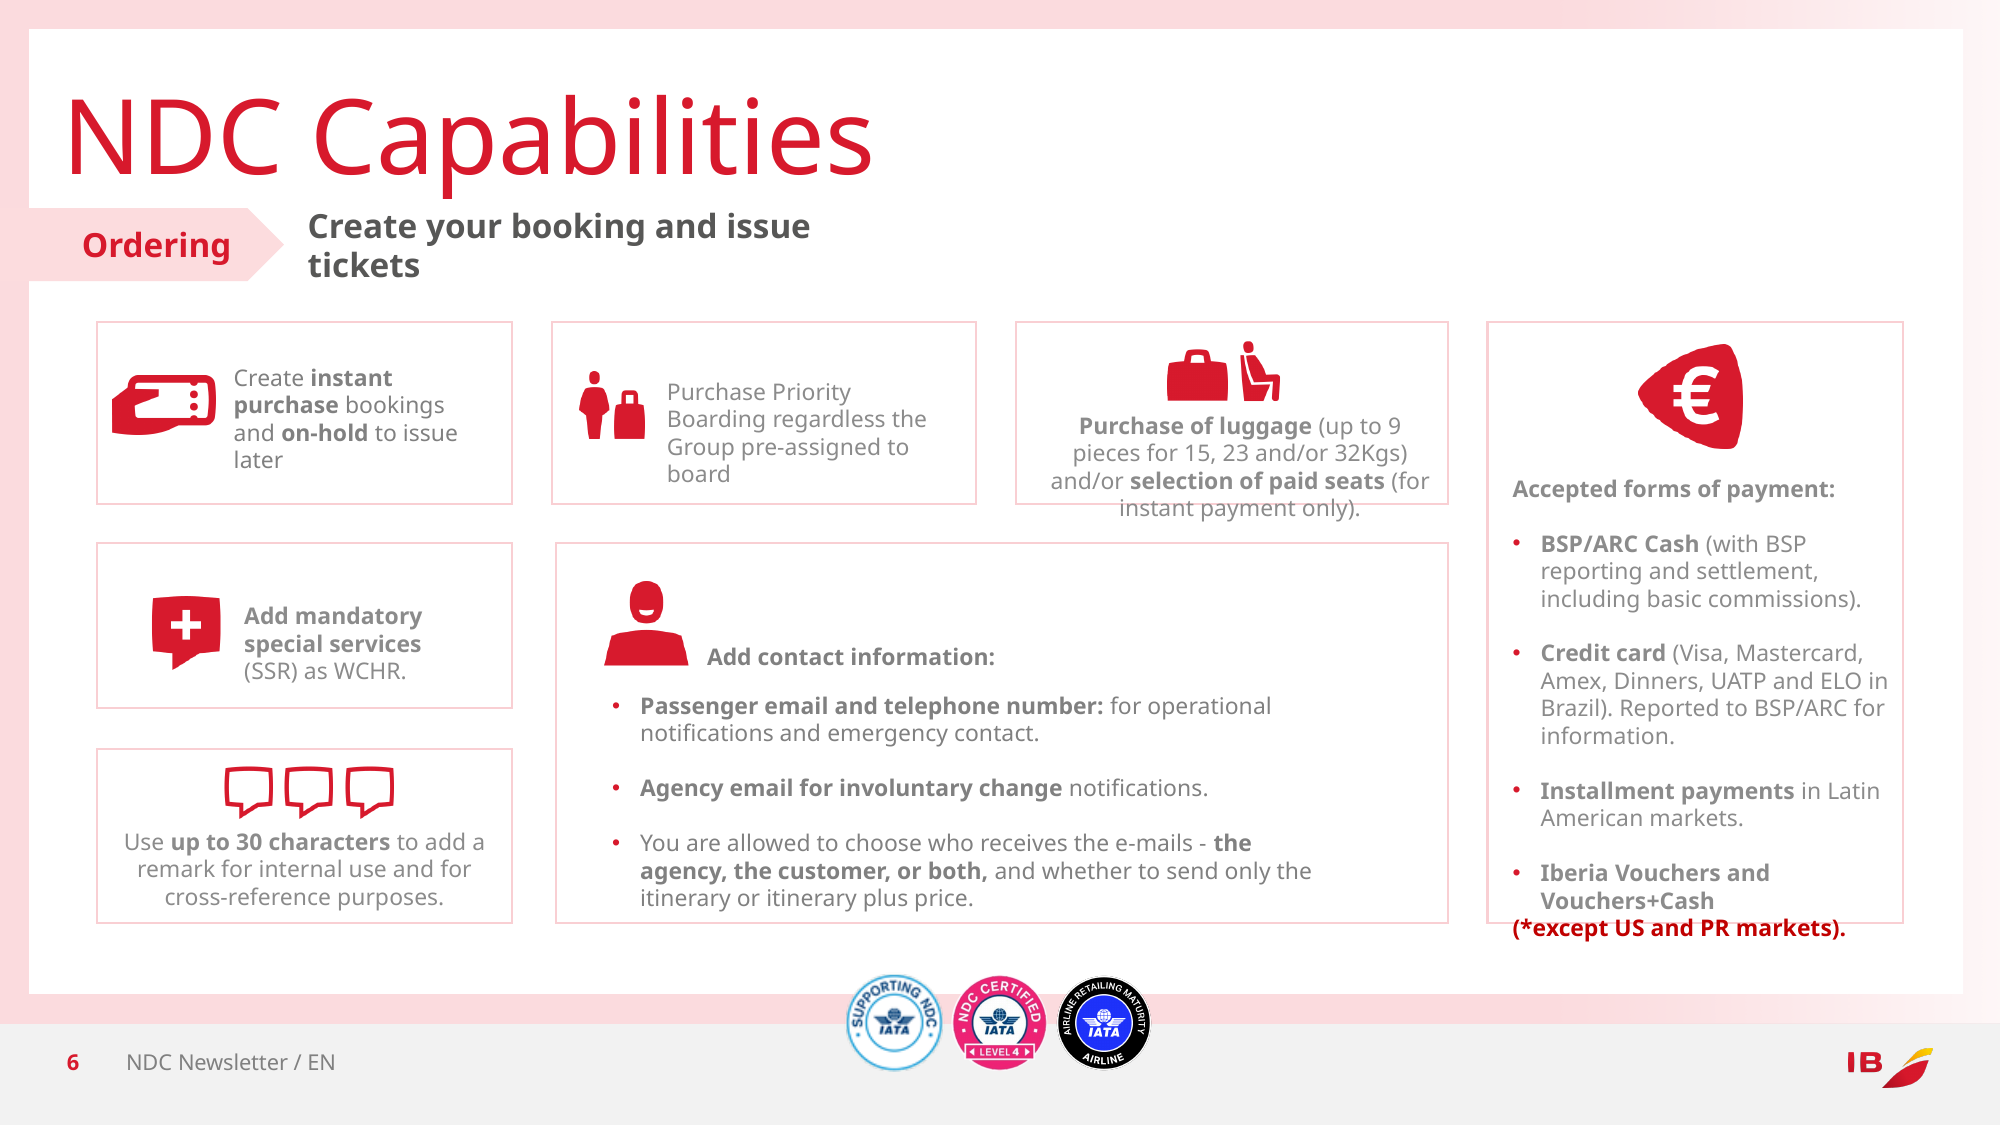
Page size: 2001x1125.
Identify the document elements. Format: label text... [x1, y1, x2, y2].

picture [1848, 1048, 1933, 1088]
text_box Ordering [66, 208, 249, 282]
text_box Passenger email and telephone number: for operational notifications and emergency contact. Agency email for involuntary change notifications. You are allowed to choose who receives the e-mails - the agency, the customer, or both, and whether to send only the itinerary or itinerary plus price. [598, 684, 1349, 893]
picture [1637, 343, 1743, 449]
text_box Create instant purchase bookings and on-hold to issue later [220, 356, 492, 455]
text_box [837, 964, 1163, 1082]
text_box Add contact information: [693, 635, 1052, 675]
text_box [1157, 330, 1301, 416]
text_box [96, 748, 513, 820]
text_box [1486, 321, 1904, 924]
picture [0, 283, 837, 1024]
text_box [555, 542, 1449, 924]
text_box Purchase Priority Boarding regardless the Group pre-assigned to board [653, 370, 956, 468]
picture [151, 596, 221, 670]
text_box Add mandatory special services (SSR) as WCHR. [231, 595, 488, 666]
text_box [551, 321, 977, 505]
picture [604, 581, 689, 666]
text_box Purchase of luggage (up to 9 pieces for 15, 23 and/or 32Kgs) and/or selection of paid seats (for instant payment only). [1032, 404, 1448, 503]
text_box Use up to 30 characters to add a remark for internal use and for cross-reference purposes. [96, 820, 513, 921]
text_box [0, 207, 286, 283]
text_box Accepted forms of payment: BSP/ARC Cash (with BSP reporting and settlement, including basic commissions). Credit card (Visa, Mastercard, Amex, Dinners, UATP and ELO in Brazil). Reported to BSP/ARC for information. Installment payments in Latin American markets. Iberia Vouchers and Vouchers+Cash (*except US and PR markets). [1499, 467, 1920, 923]
picture [579, 371, 645, 439]
text_box [28, 28, 1964, 995]
picture [0, 0, 2000, 1024]
text_box Create your booking and issue tickets [292, 208, 937, 282]
text_box NDC Capabilities [62, 70, 1409, 207]
text_box [96, 321, 513, 505]
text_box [224, 766, 394, 819]
text_box [96, 542, 513, 709]
text_box [1015, 321, 1449, 505]
picture [112, 375, 216, 435]
